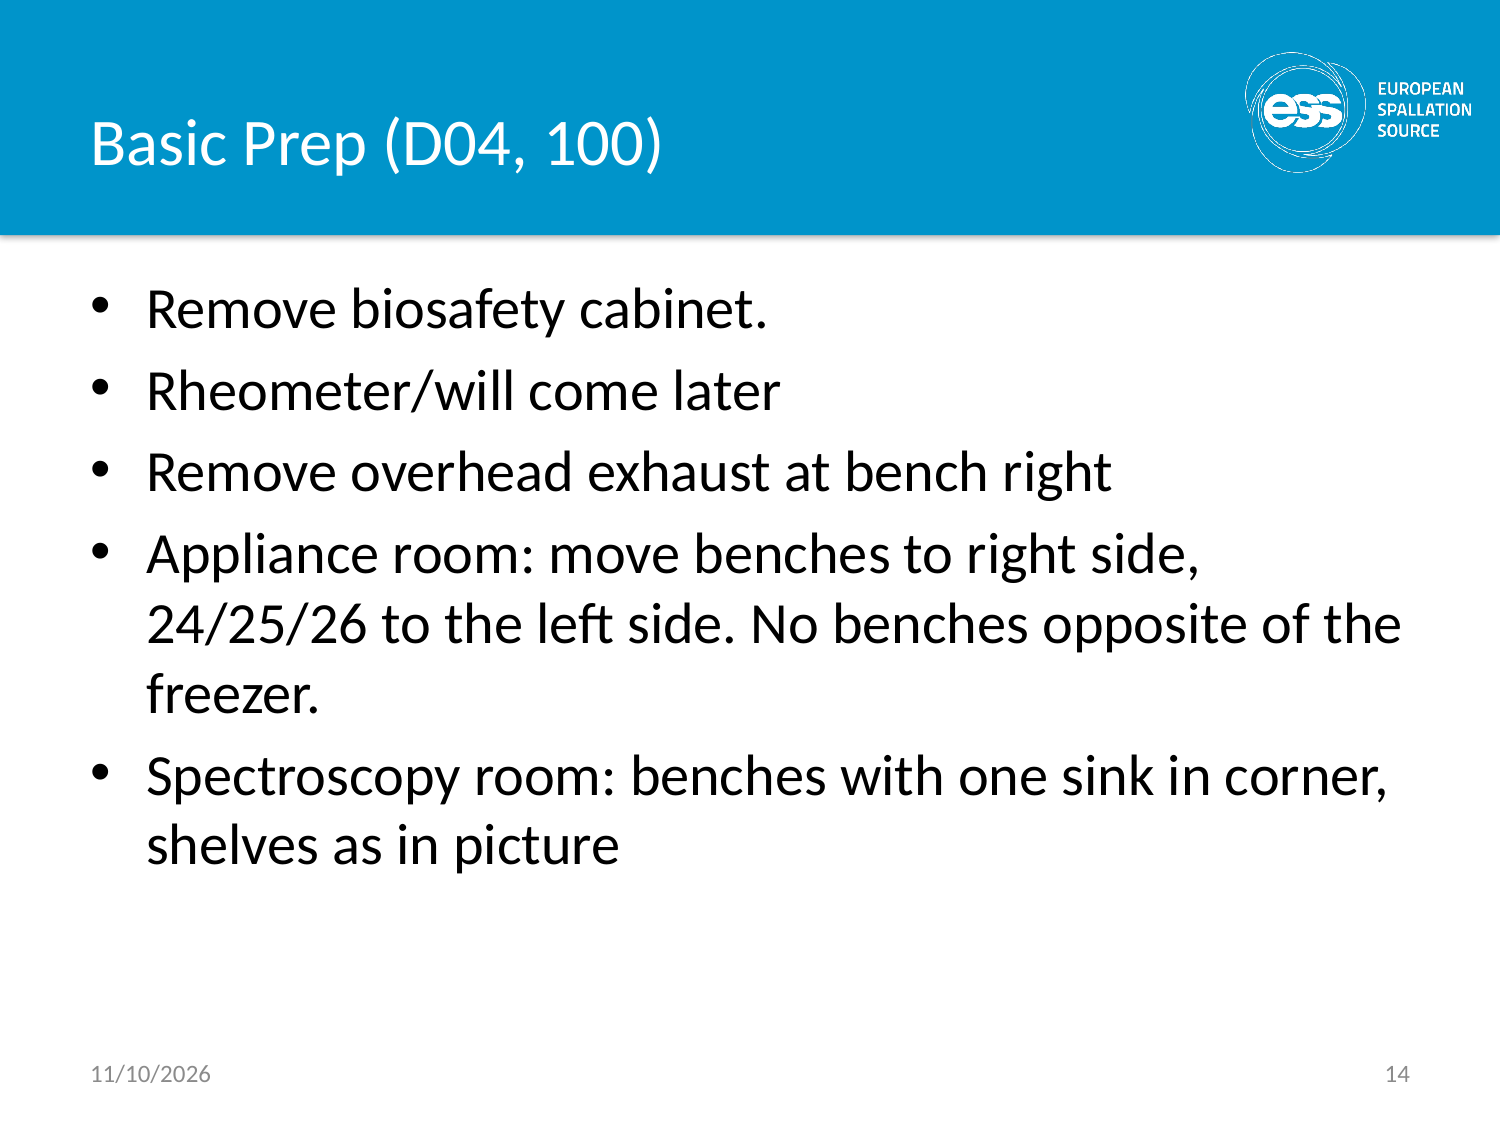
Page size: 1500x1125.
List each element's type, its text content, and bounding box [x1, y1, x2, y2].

picture [1443, 86, 1450, 93]
picture [1418, 104, 1423, 115]
slide_number 14 [1281, 1042, 1425, 1103]
picture [1423, 83, 1430, 94]
picture [1398, 109, 1406, 115]
list Remove biosafety cabinet. Rheometer/will come later Remove overhead exhaust at bench right Appliance room: move benches to right side, 24/25/26 to the left side. No benches opposite of the freezer. Spectroscopy room: benches with one sink in corner, shelves as in picture [75, 262, 1425, 1012]
picture [1454, 83, 1458, 94]
picture [1400, 83, 1407, 94]
picture [1436, 104, 1444, 115]
picture [1409, 104, 1415, 115]
picture [1264, 94, 1342, 127]
title Basic Prep (D04, 100) [75, 45, 1247, 233]
picture [1379, 83, 1385, 94]
picture [1432, 125, 1438, 136]
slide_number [75, 1042, 231, 1103]
picture [1389, 104, 1393, 115]
picture [1422, 125, 1428, 134]
